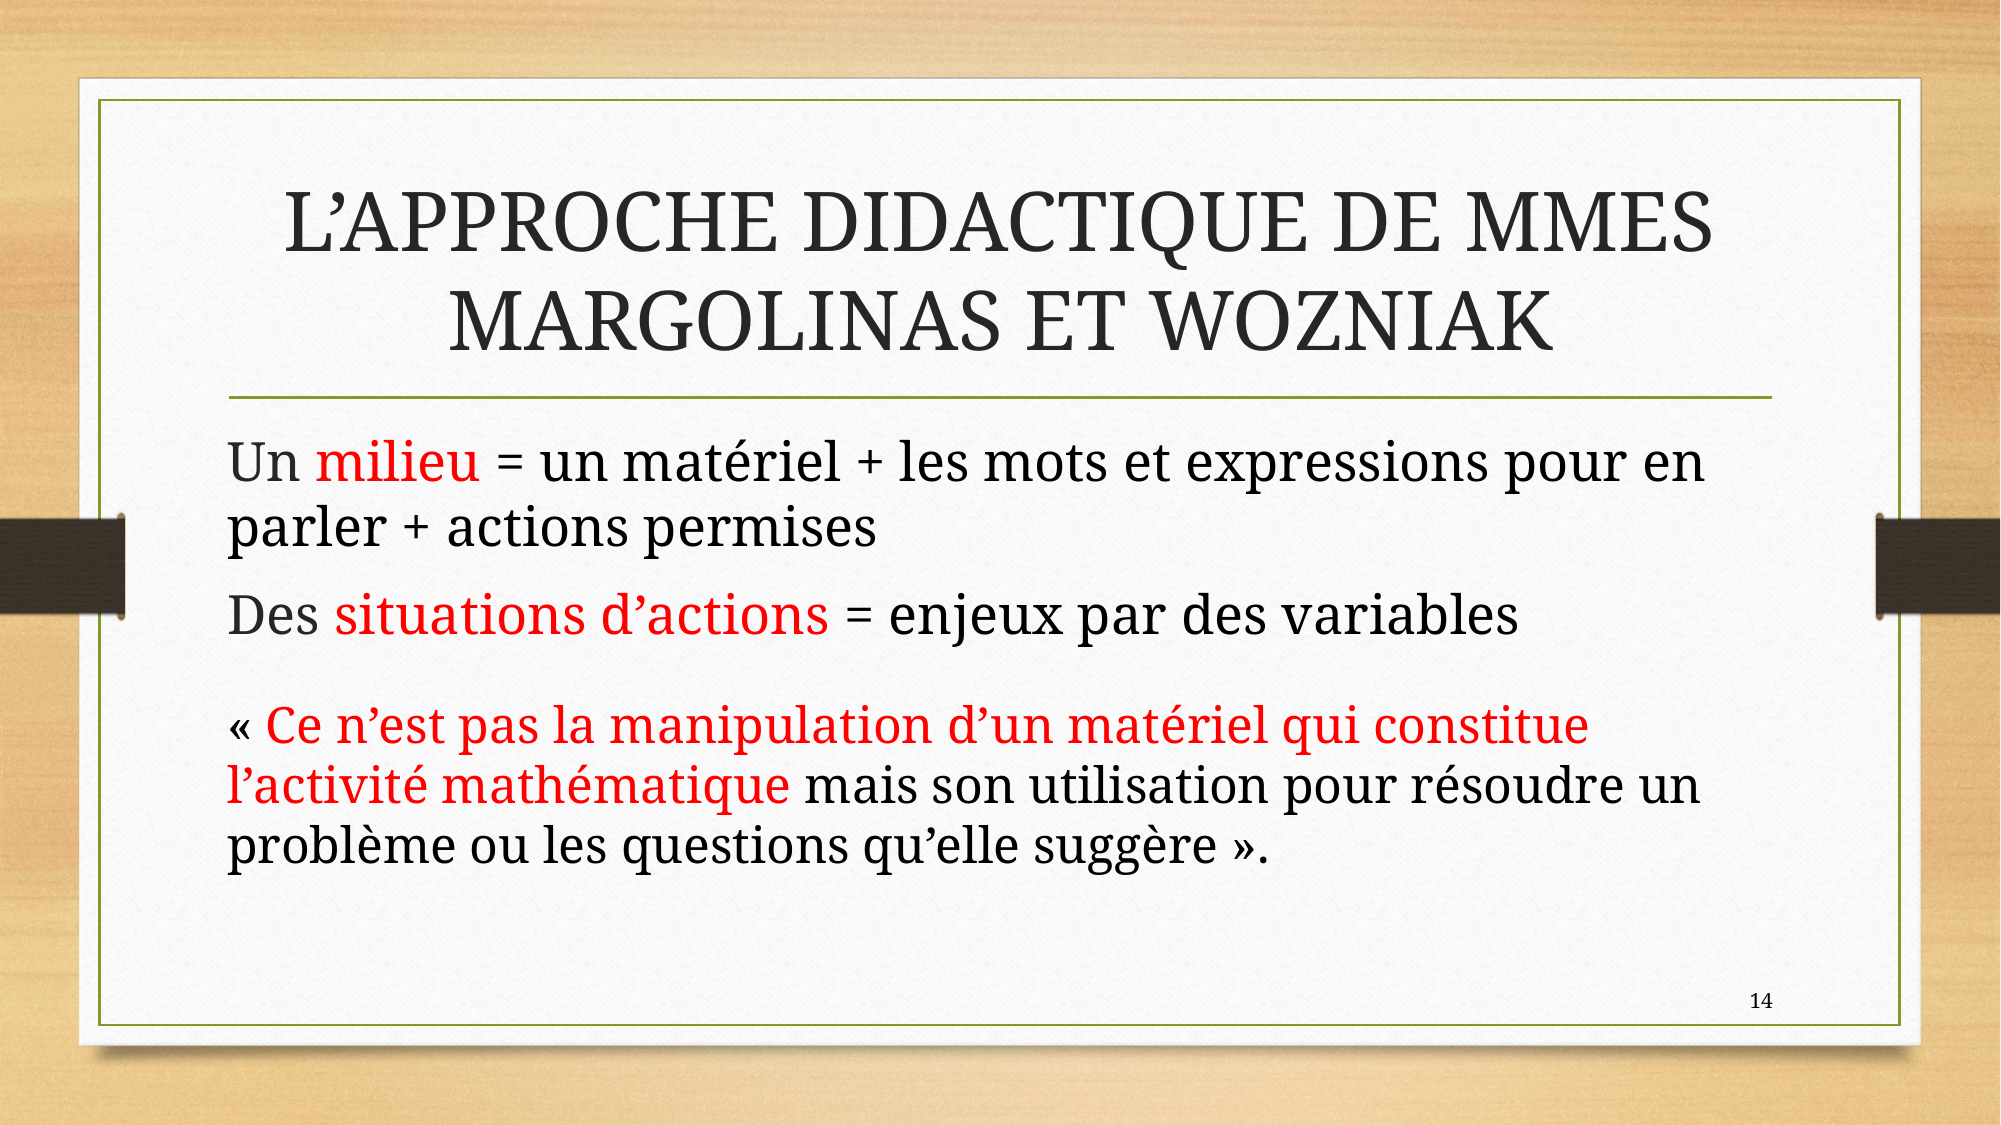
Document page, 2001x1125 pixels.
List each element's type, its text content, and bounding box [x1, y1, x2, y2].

text_box « Ce n’est pas la manipulation d’un matériel qui constitue l’activité mathématique mais son utilisation pour résoudre un problème ou les questions qu’elle suggère ». [212, 686, 1802, 942]
picture [0, 0, 2001, 1125]
slide_number 14 [1698, 979, 1788, 1025]
list Un milieu = un matériel + les mots et expressions pour en parler + actions permises Des situations d’actions = enjeux par des variables [212, 419, 1788, 667]
title L’APPROCHE DIDACTIQUE DE MMES MARGOLINAS ET WOZNIAK [212, 161, 1788, 375]
